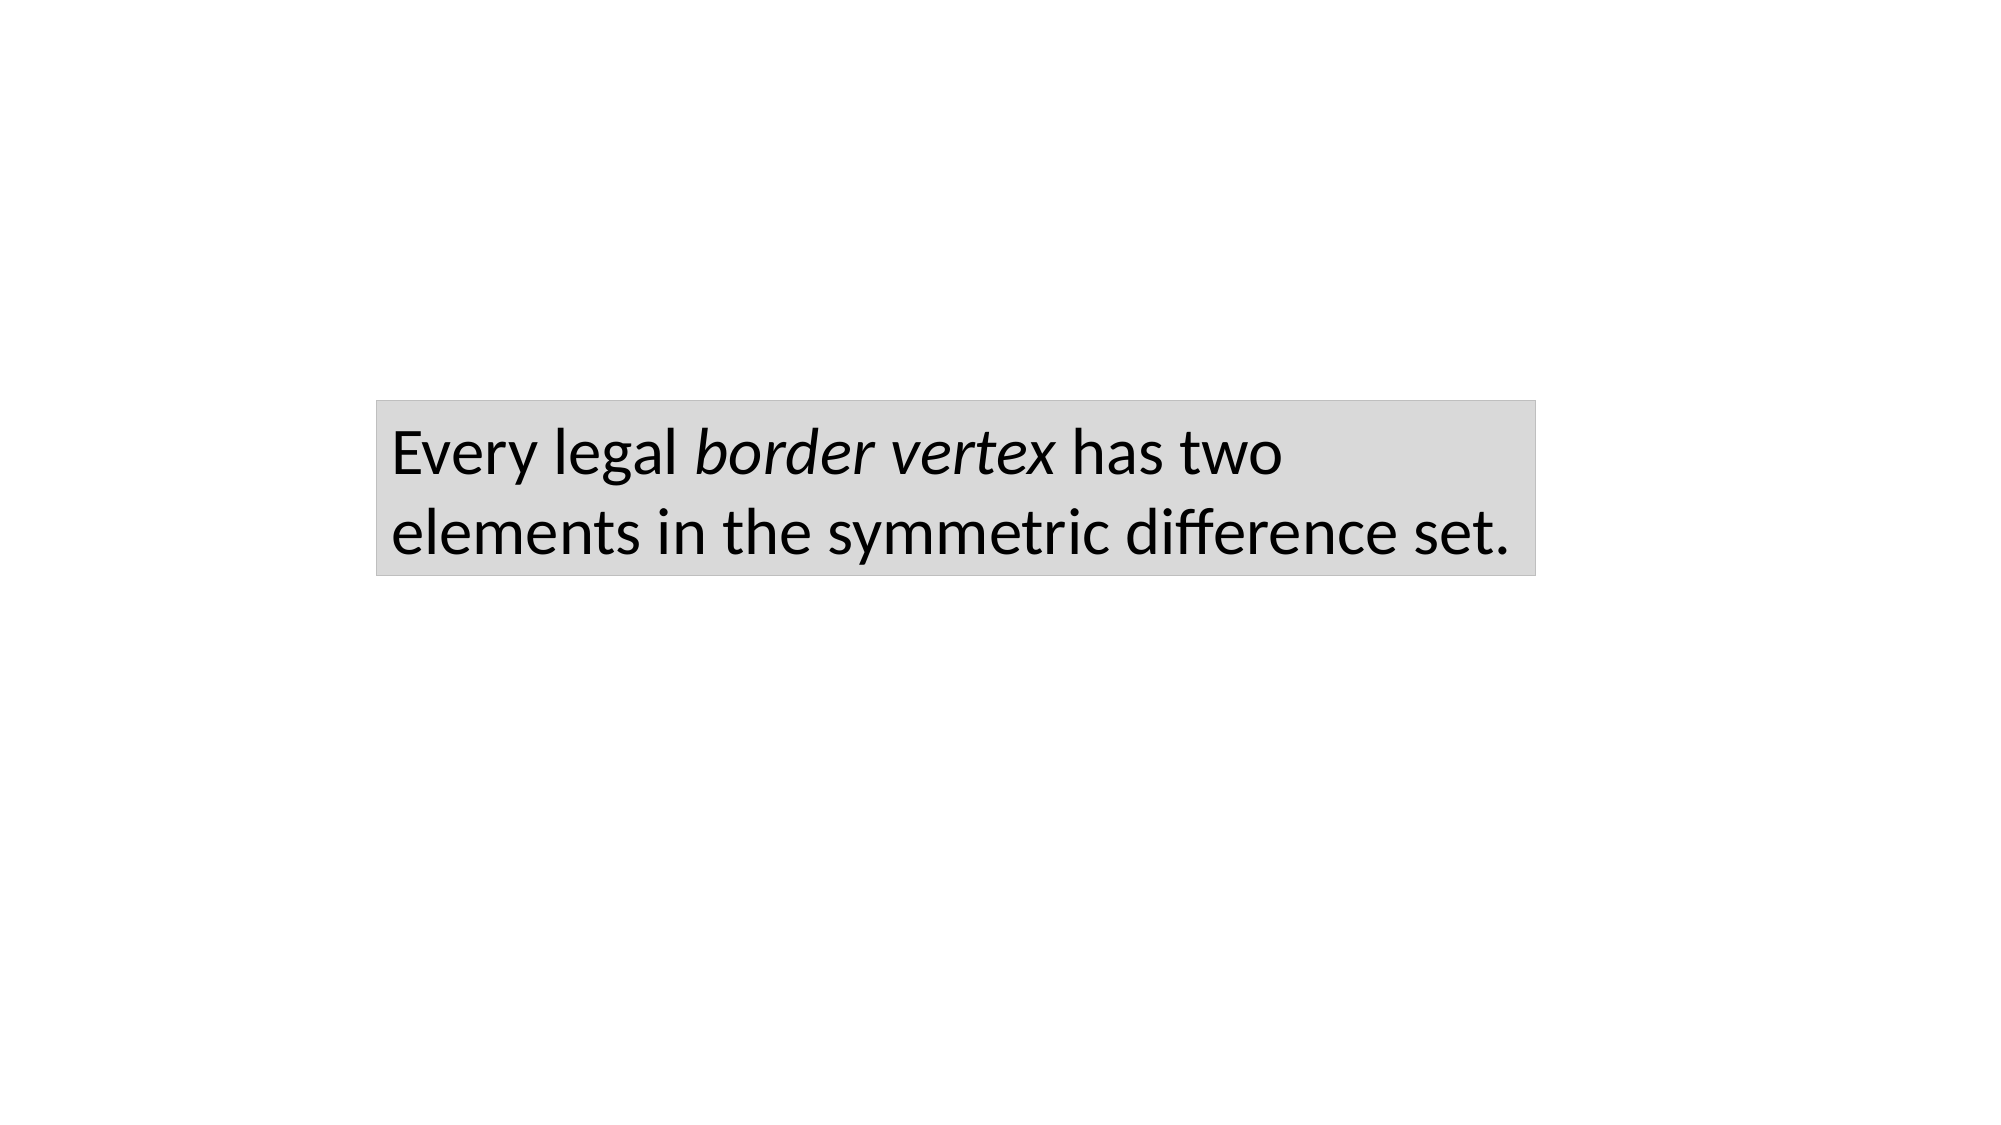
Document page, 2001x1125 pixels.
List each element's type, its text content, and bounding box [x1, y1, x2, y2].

text_box Every legal border vertex has two elements in the symmetric difference set. [376, 400, 1536, 576]
